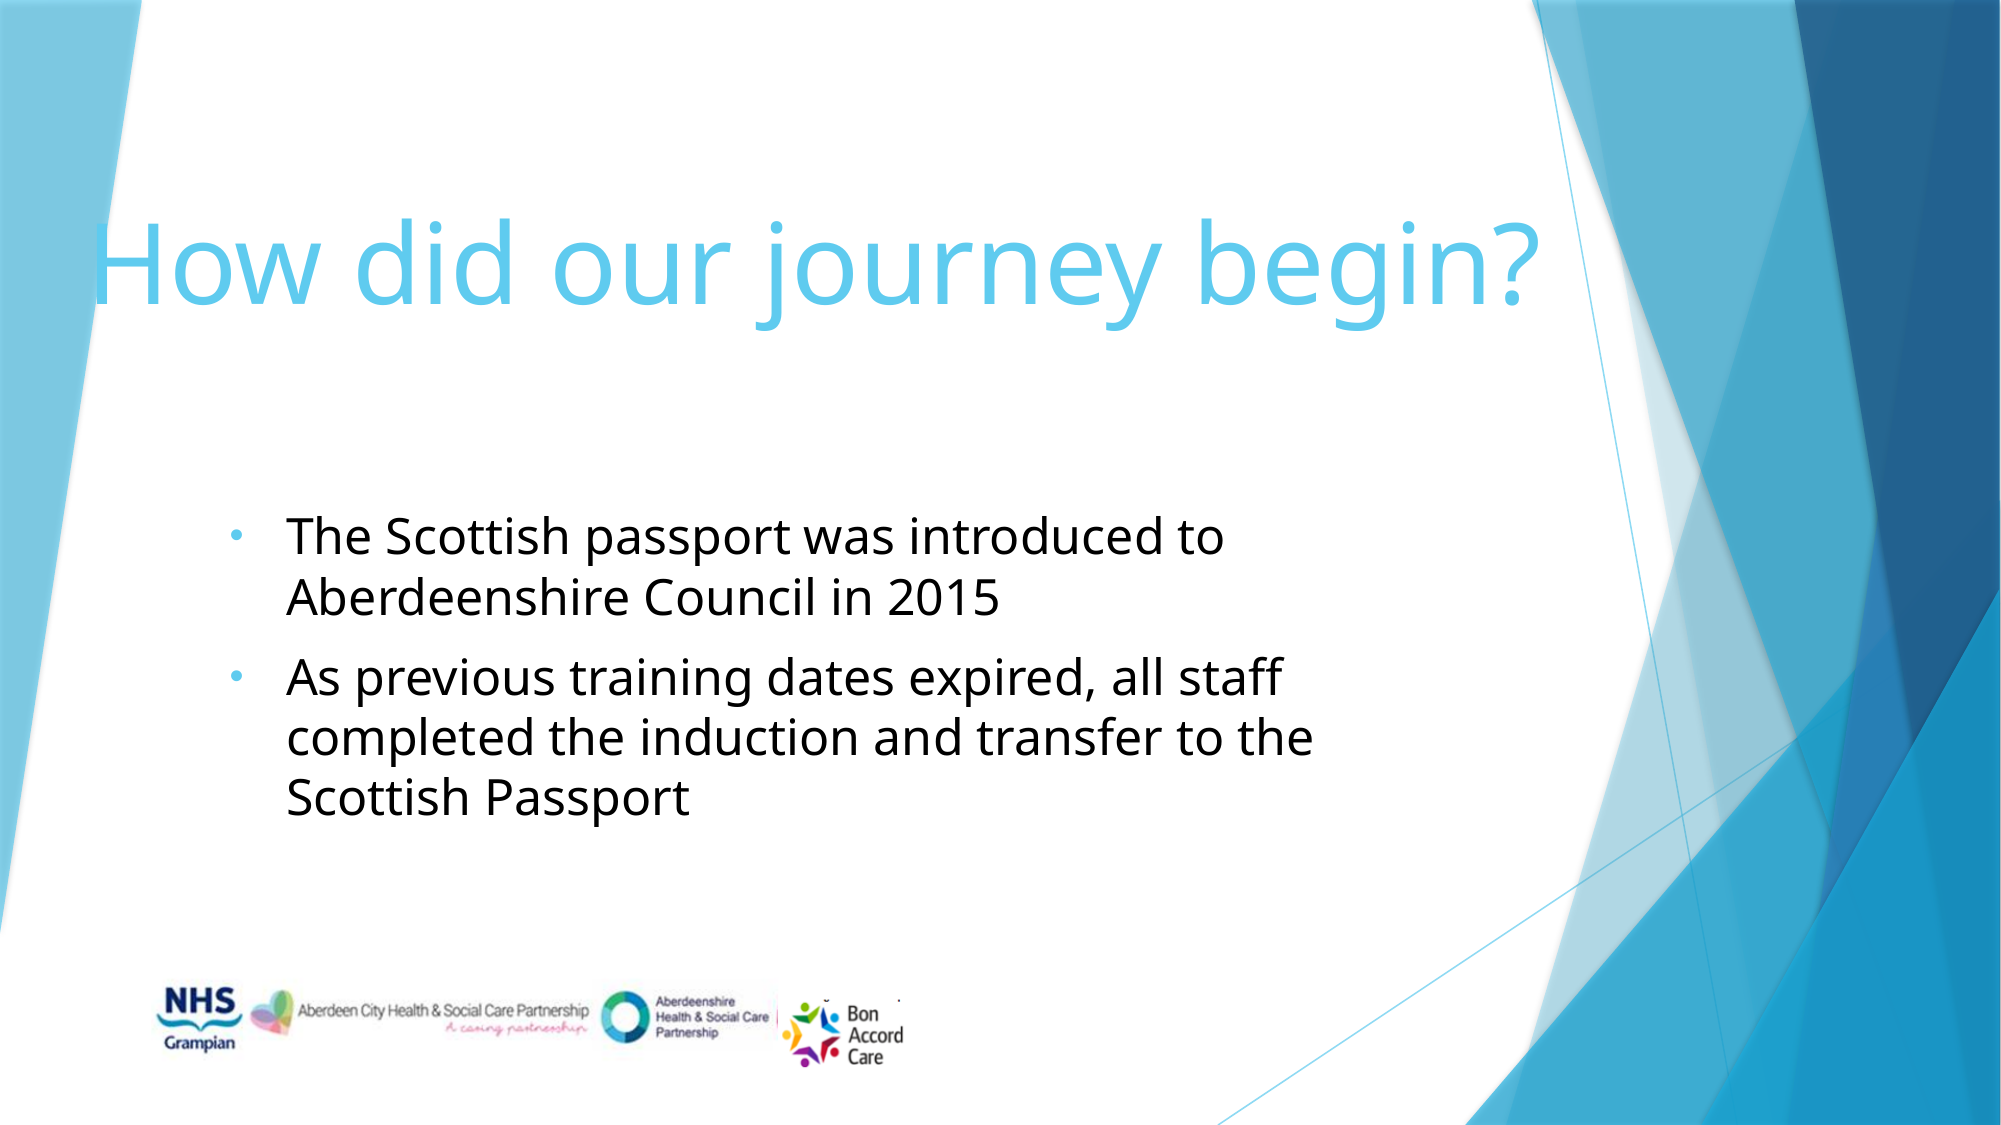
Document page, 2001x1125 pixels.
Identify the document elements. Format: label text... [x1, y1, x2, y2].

subtitle The Scottish passport was introduced to Aberdeenshire Council in 2015 As previous training dates expired, all staff completed the induction and transfer to the Scottish Passport [214, 497, 1489, 900]
picture [119, 947, 925, 1086]
title How did our journey begin? [57, 150, 1558, 335]
